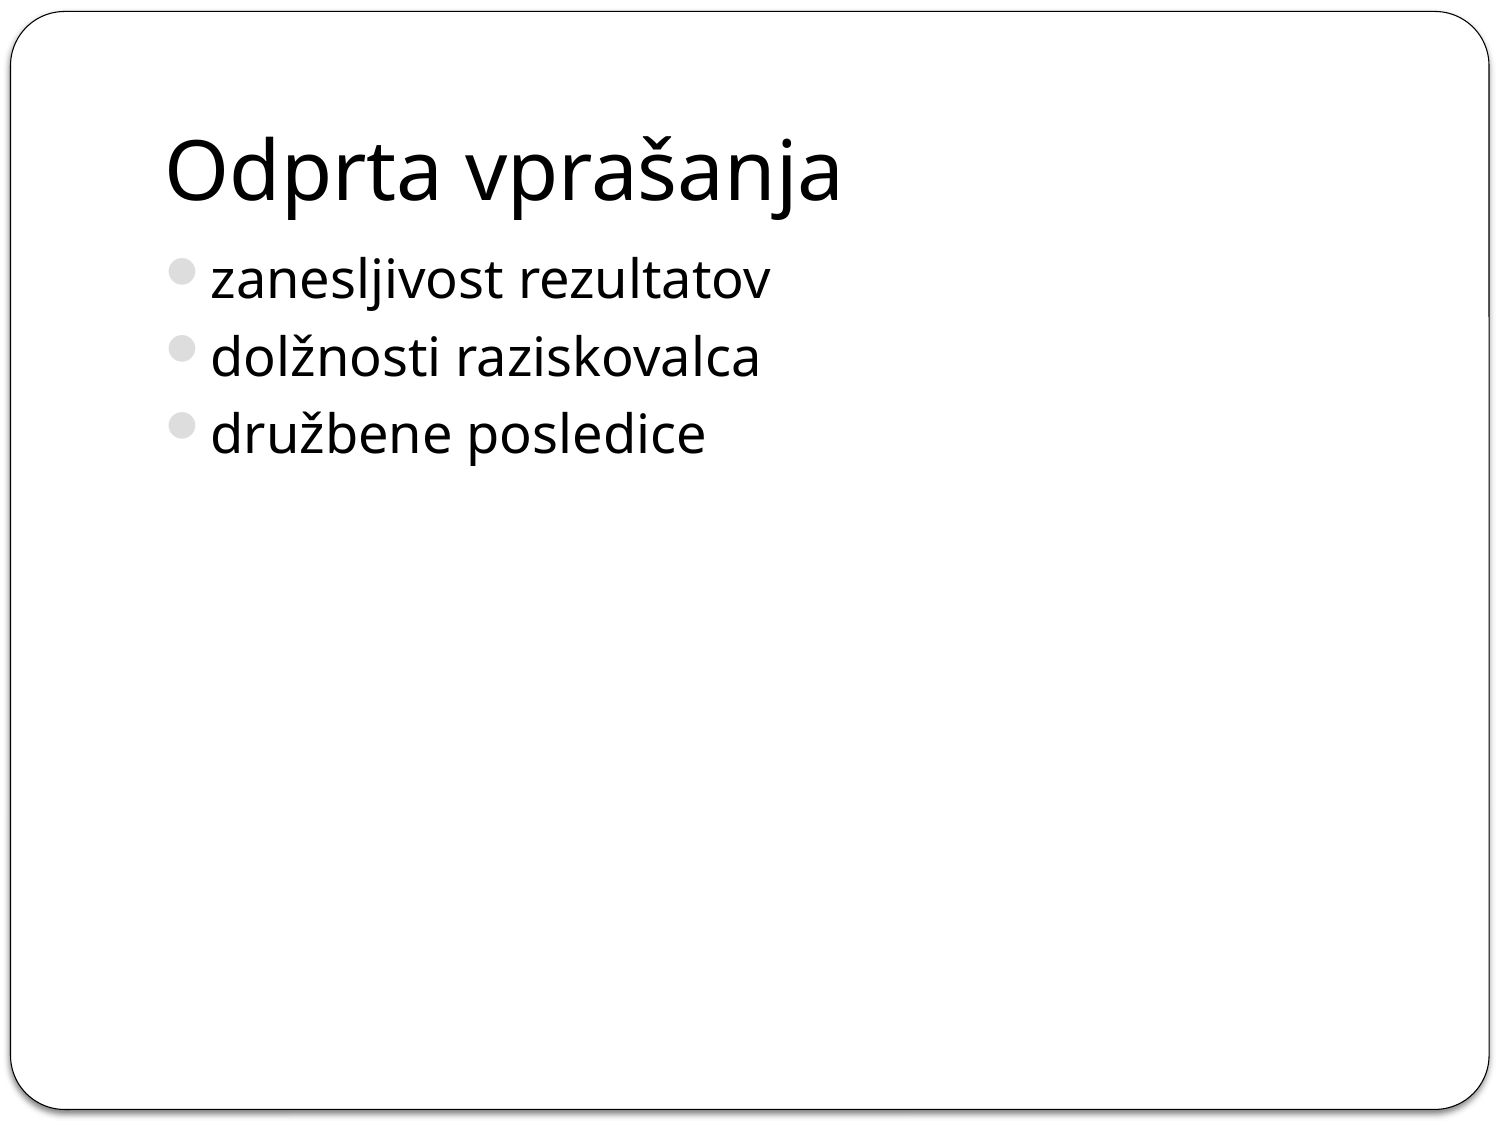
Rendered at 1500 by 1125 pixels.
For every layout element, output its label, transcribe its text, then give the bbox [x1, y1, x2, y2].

title Odprta vprašanja [150, 45, 1425, 233]
list zanesljivost rezultatov dolžnosti raziskovalca družbene posledice [150, 237, 1425, 988]
